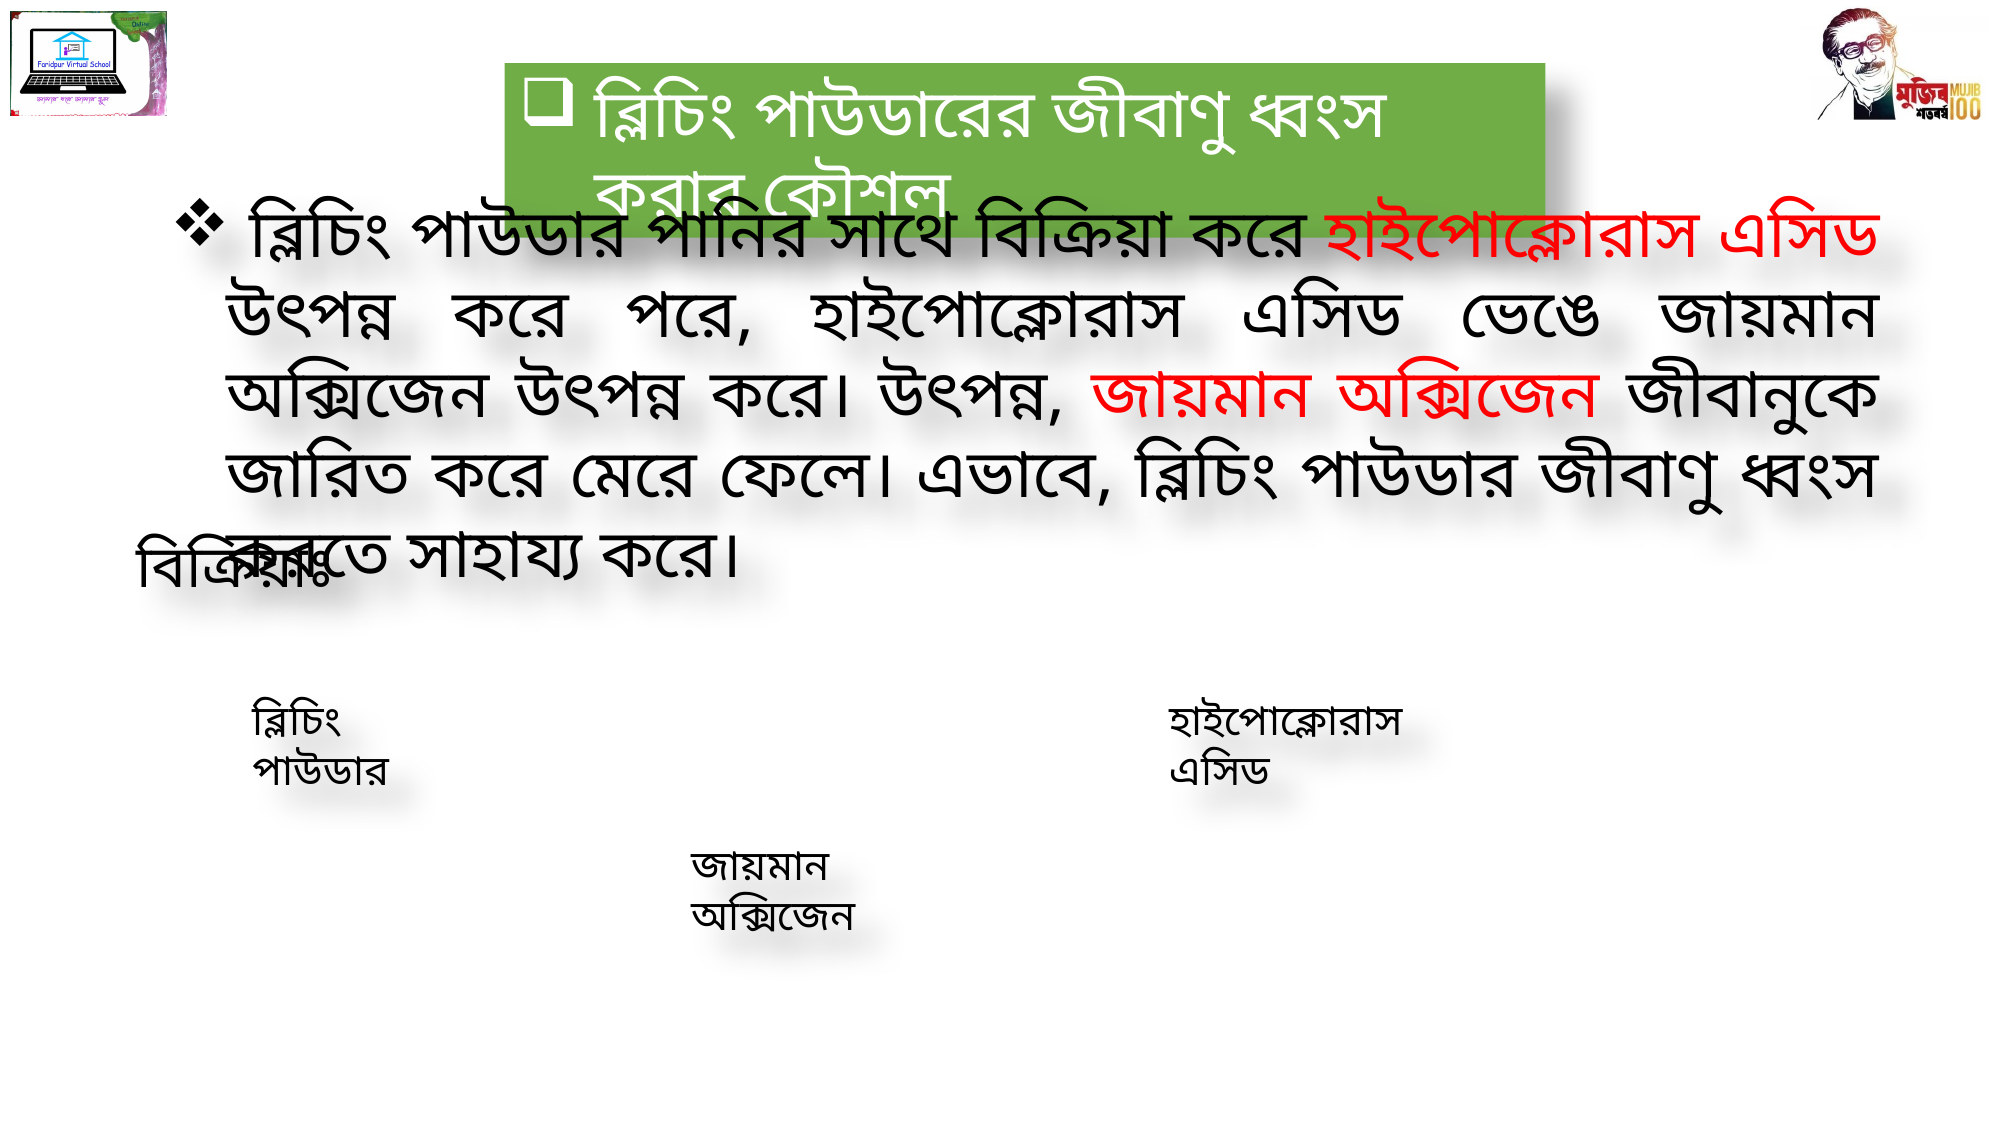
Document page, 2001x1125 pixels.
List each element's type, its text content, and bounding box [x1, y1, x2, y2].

text_box ব্লিচিং পাউডারের জীবাণু ধ্বংস করার কৌশল [503, 62, 1547, 183]
text_box ব্লিচিং পাউডার পানির সাথে বিক্রিয়া করে হাইপোক্লোরাস এসিড উৎপন্ন করে পরে, হাইপোক্লোরাস এসিড ভেঙে জায়মান অক্সিজেন উৎপন্ন করে। উৎপন্ন, জায়মান অক্সিজেন জীবানুকে জারিত করে মেরে ফেলে। এভাবে, ব্লিচিং পাউডার জীবাণু ধ্বংস করতে সাহায্য করে। [155, 183, 1895, 598]
text_box ব্লিচিং পাউডার [238, 686, 487, 775]
text_box বিক্রিয়াঃ [121, 521, 355, 607]
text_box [202, 775, 1037, 898]
picture [1801, 6, 1990, 120]
picture [10, 11, 167, 116]
text_box হাইপোক্লোরাস এসিড [1154, 686, 1474, 801]
